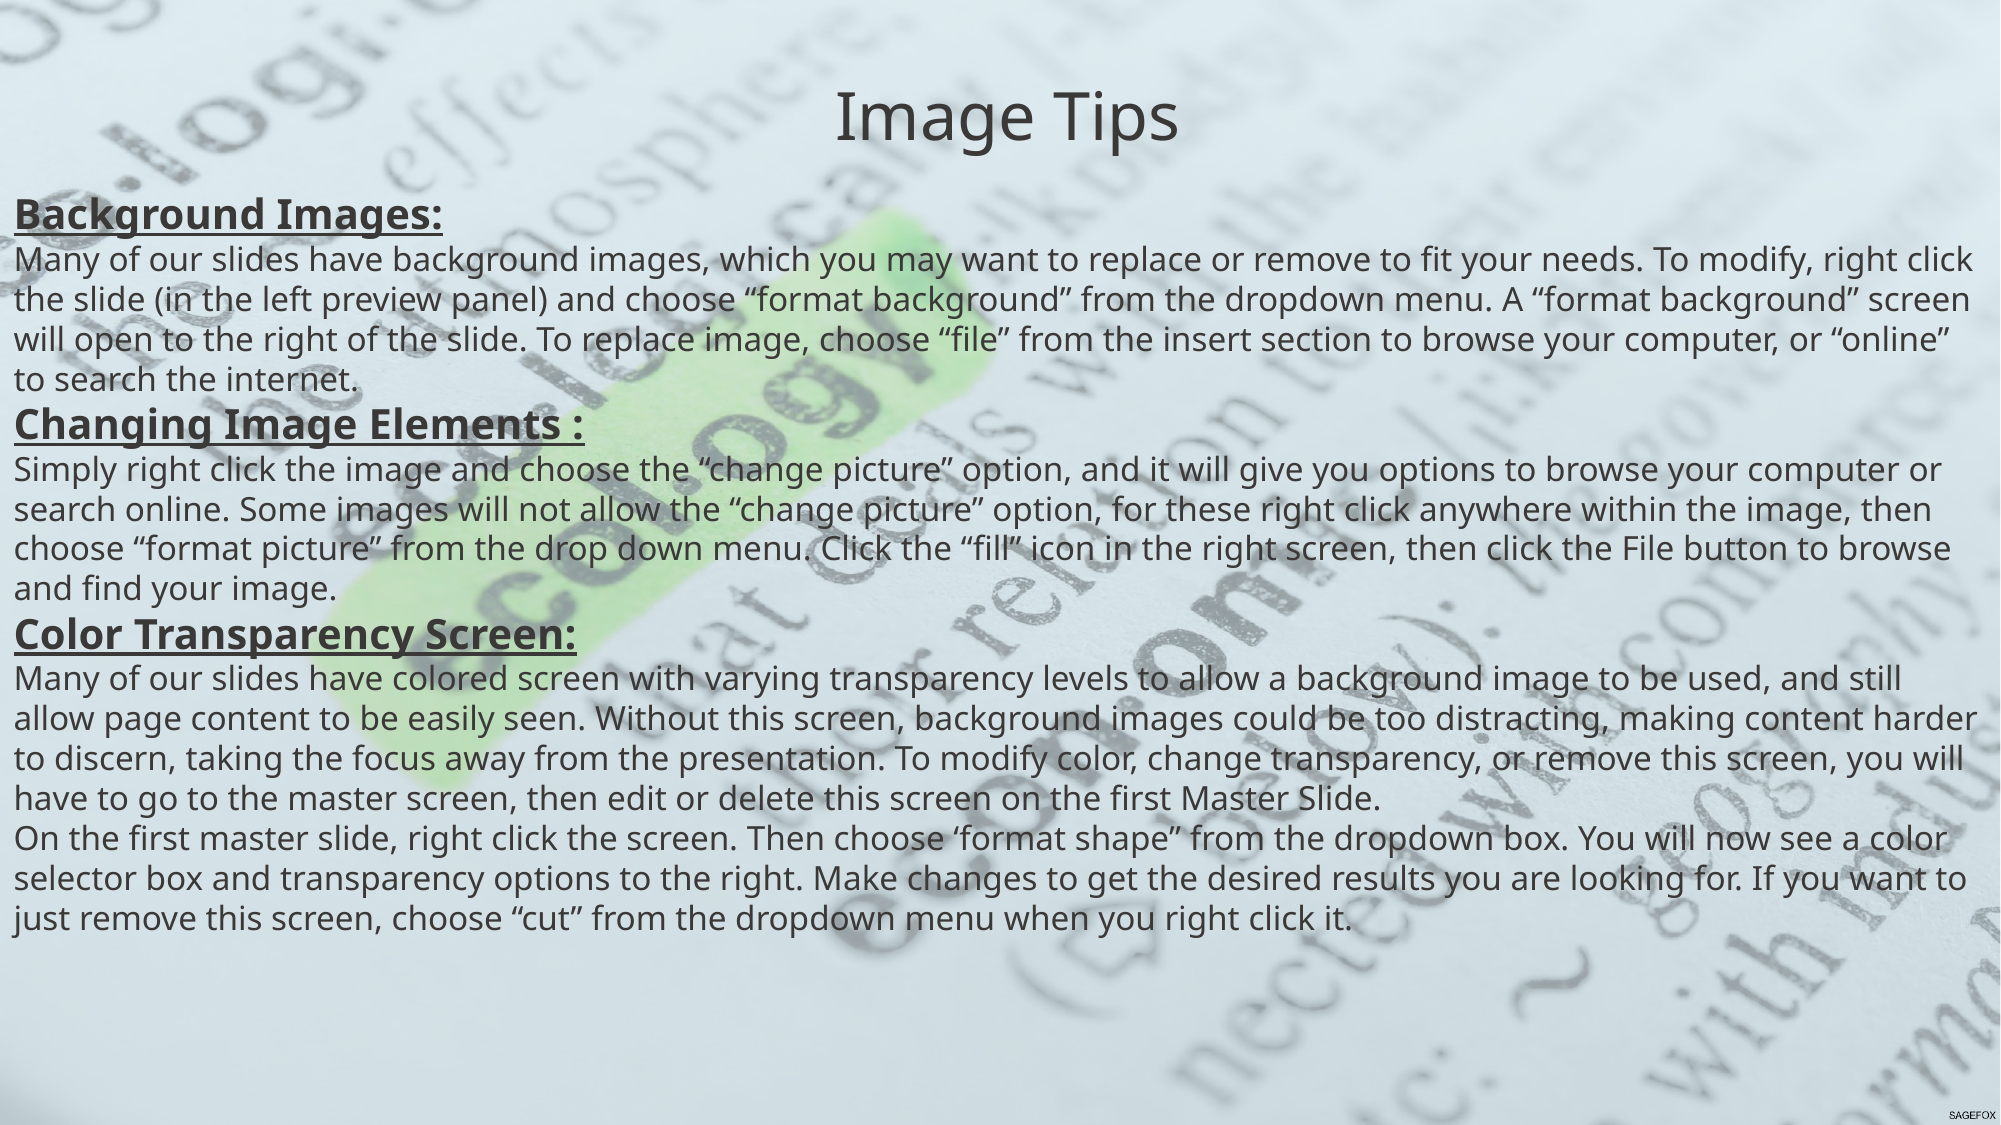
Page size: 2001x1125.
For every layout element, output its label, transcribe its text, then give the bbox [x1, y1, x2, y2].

text_box Background Images: Many of our slides have background images, which you may want to replace or remove to fit your needs. To modify, right click the slide (in the left preview panel) and choose “format background” from the dropdown menu. A “format background” screen will open to the right of the slide. To replace image, choose “file” from the insert section to browse your computer, or “online” to search the internet. Changing Image Elements : Simply right click the image and choose the “change picture” option, and it will give you options to browse your computer or search online. Some images will not allow the “change picture” option, for these right click anywhere within the image, then choose “format picture” from the drop down menu. Click the “fill” icon in the right screen, then click the File button to browse and find your image. Color Transparency Screen: Many of our slides have colored screen with varying transparency levels to allow a background image to be used, and still allow page content to be easily seen. Without this screen, background images could be too distracting, making content harder to discern, taking the focus away from the presentation. To modify color, change transparency, or remove this screen, you will have to go to the master screen, then edit or delete this screen on the first Master Slide. On the first master slide, right click the screen. Then choose ‘format shape” from the dropdown box. You will now see a color selector box and transparency options to the right. Make changes to get the desired results you are looking for. If you want to just remove this screen, choose “cut” from the dropdown menu when you right click it. [0, 0, 2000, 1125]
title Image Tips [597, 59, 1420, 177]
